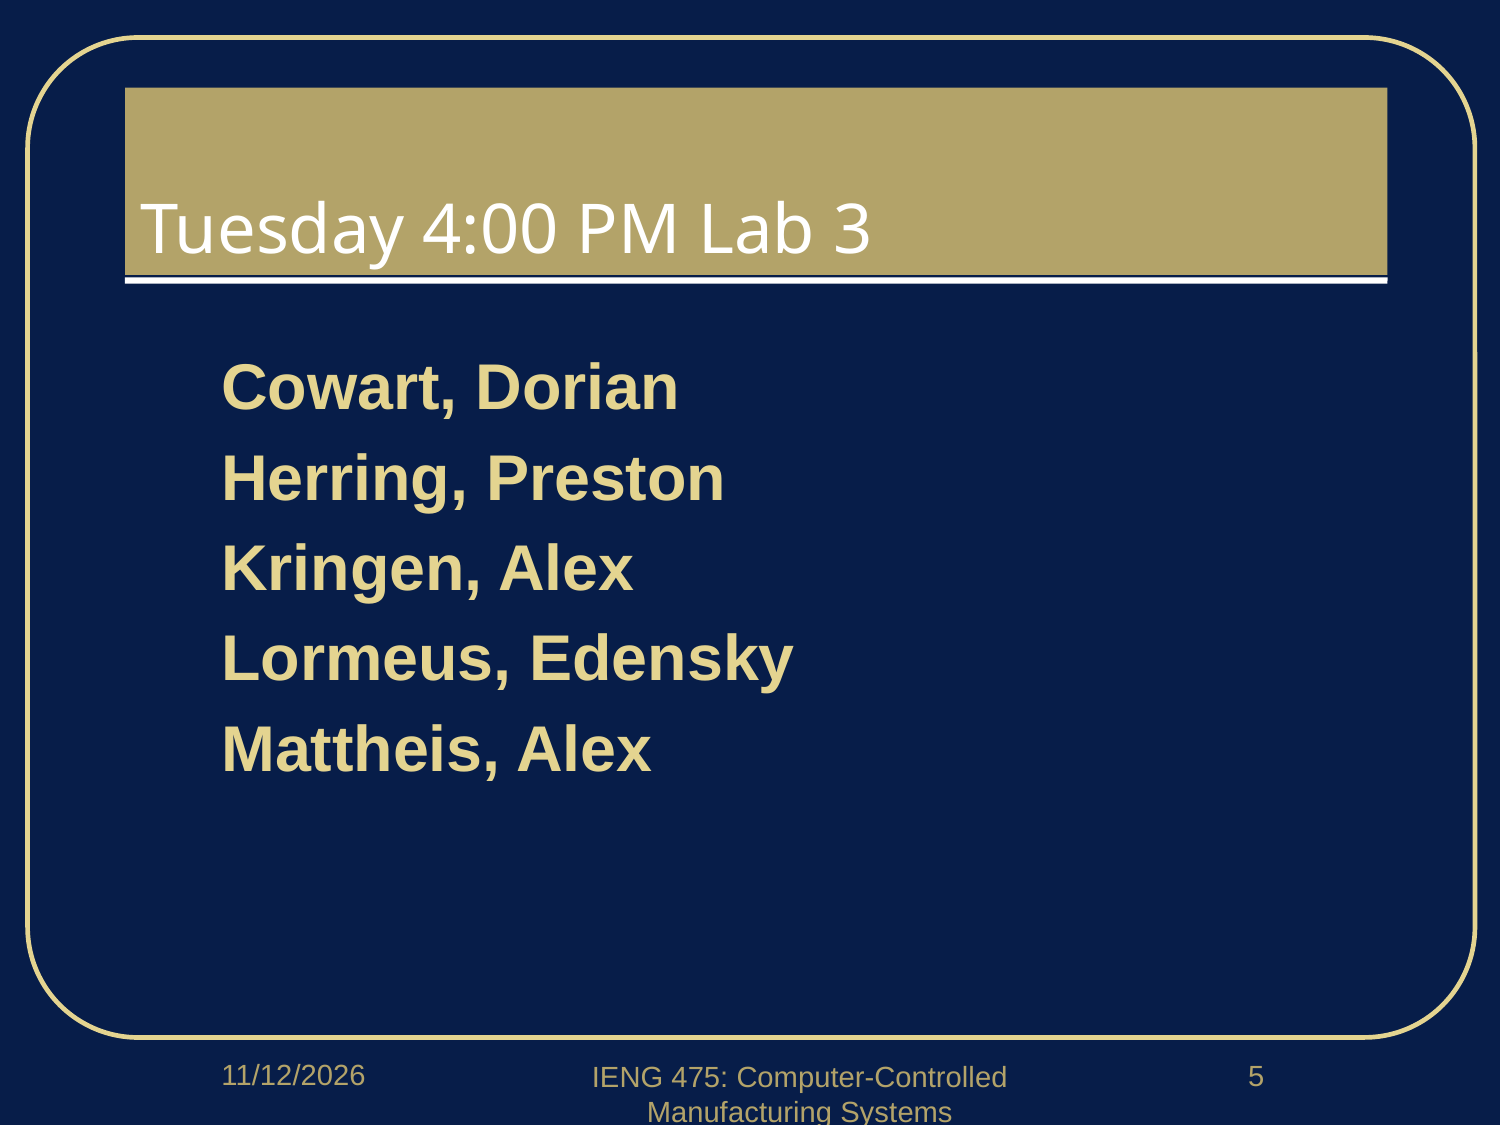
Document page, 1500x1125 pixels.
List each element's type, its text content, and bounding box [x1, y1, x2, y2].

list [125, 312, 1388, 975]
title Tuesday 4:00 PM Lab 3 [125, 87, 1388, 275]
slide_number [124, 1048, 463, 1124]
text_box Cowart, Dorian Herring, Preston Kringen, Alex Lormeus, Edensky Mattheis, Alex [149, 337, 1413, 1000]
footer IENG 475: Computer-Controlled Manufacturing Systems [537, 1050, 1063, 1125]
slide_number 5 [1124, 1049, 1388, 1125]
